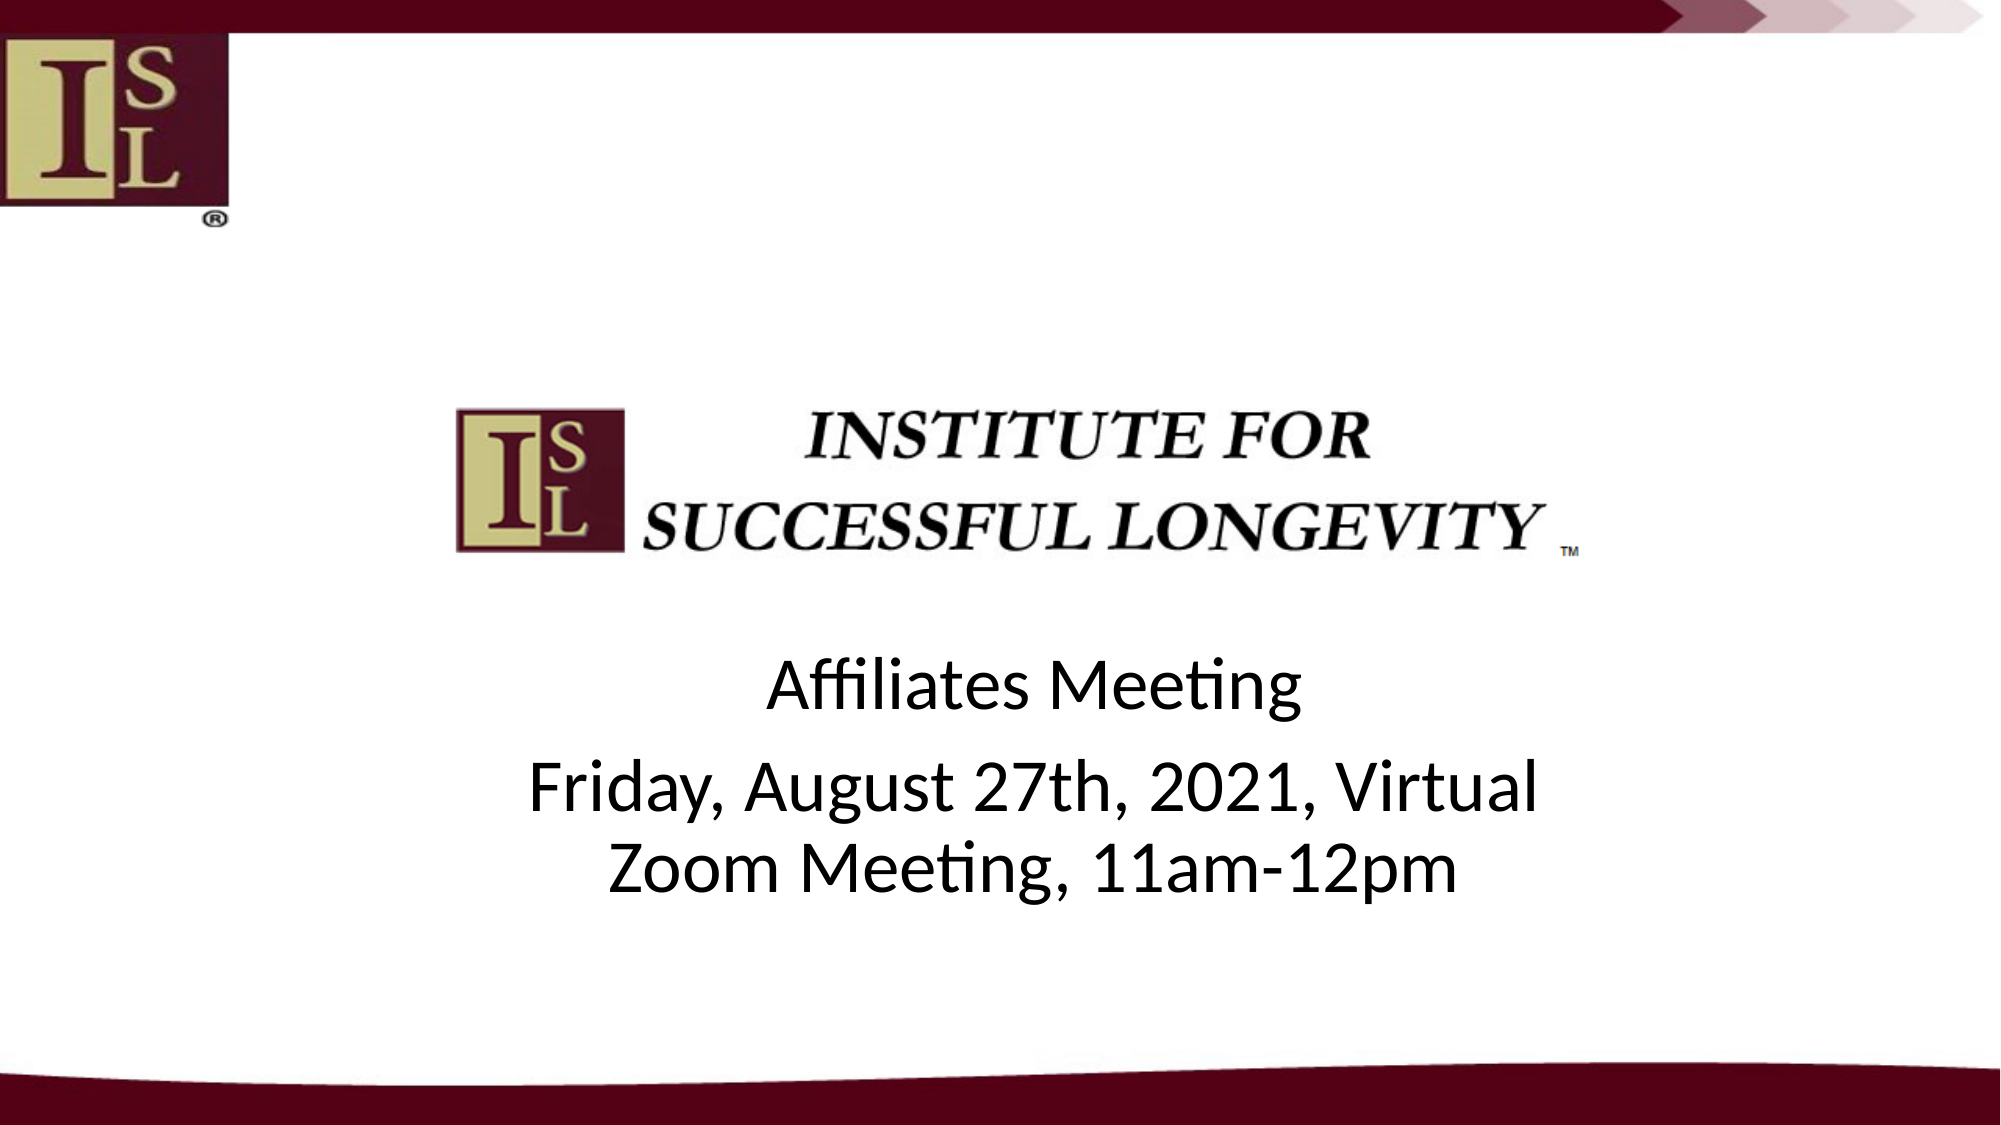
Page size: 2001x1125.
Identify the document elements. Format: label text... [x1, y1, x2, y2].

picture [0, 0, 2001, 1125]
subtitle Affiliates Meeting Friday, August 27th, 2021, Virtual Zoom Meeting, 11am-12pm [479, 637, 1590, 925]
